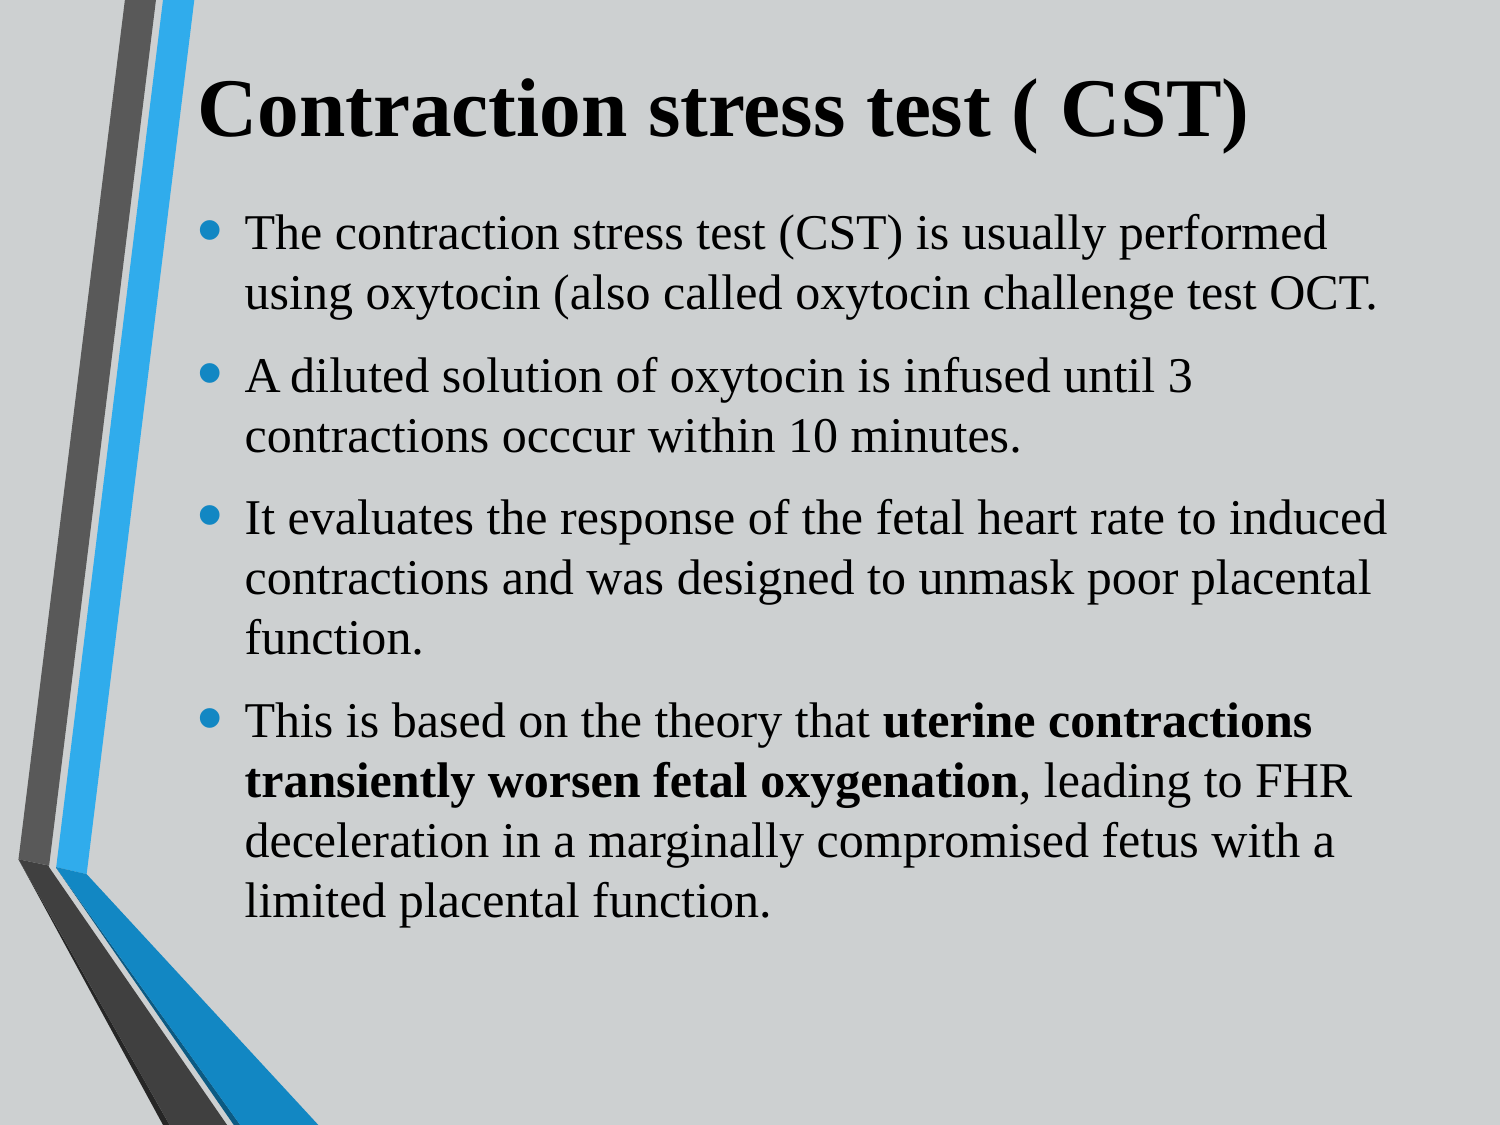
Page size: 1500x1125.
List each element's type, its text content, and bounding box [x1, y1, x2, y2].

list The contraction stress test (CST) is usually performed using oxytocin (also called oxytocin challenge test OCT. A diluted solution of oxytocin is infused until 3 contractions occcur within 10 minutes. It evaluates the response of the fetal heart rate to induced contractions and was designed to unmask poor placental function. This is based on the theory that uterine contractions transiently worsen fetal oxygenation, leading to FHR deceleration in a marginally compromised fetus with a limited placental function. [182, 160, 1416, 967]
title Contraction stress test ( CST) [182, 47, 1416, 160]
